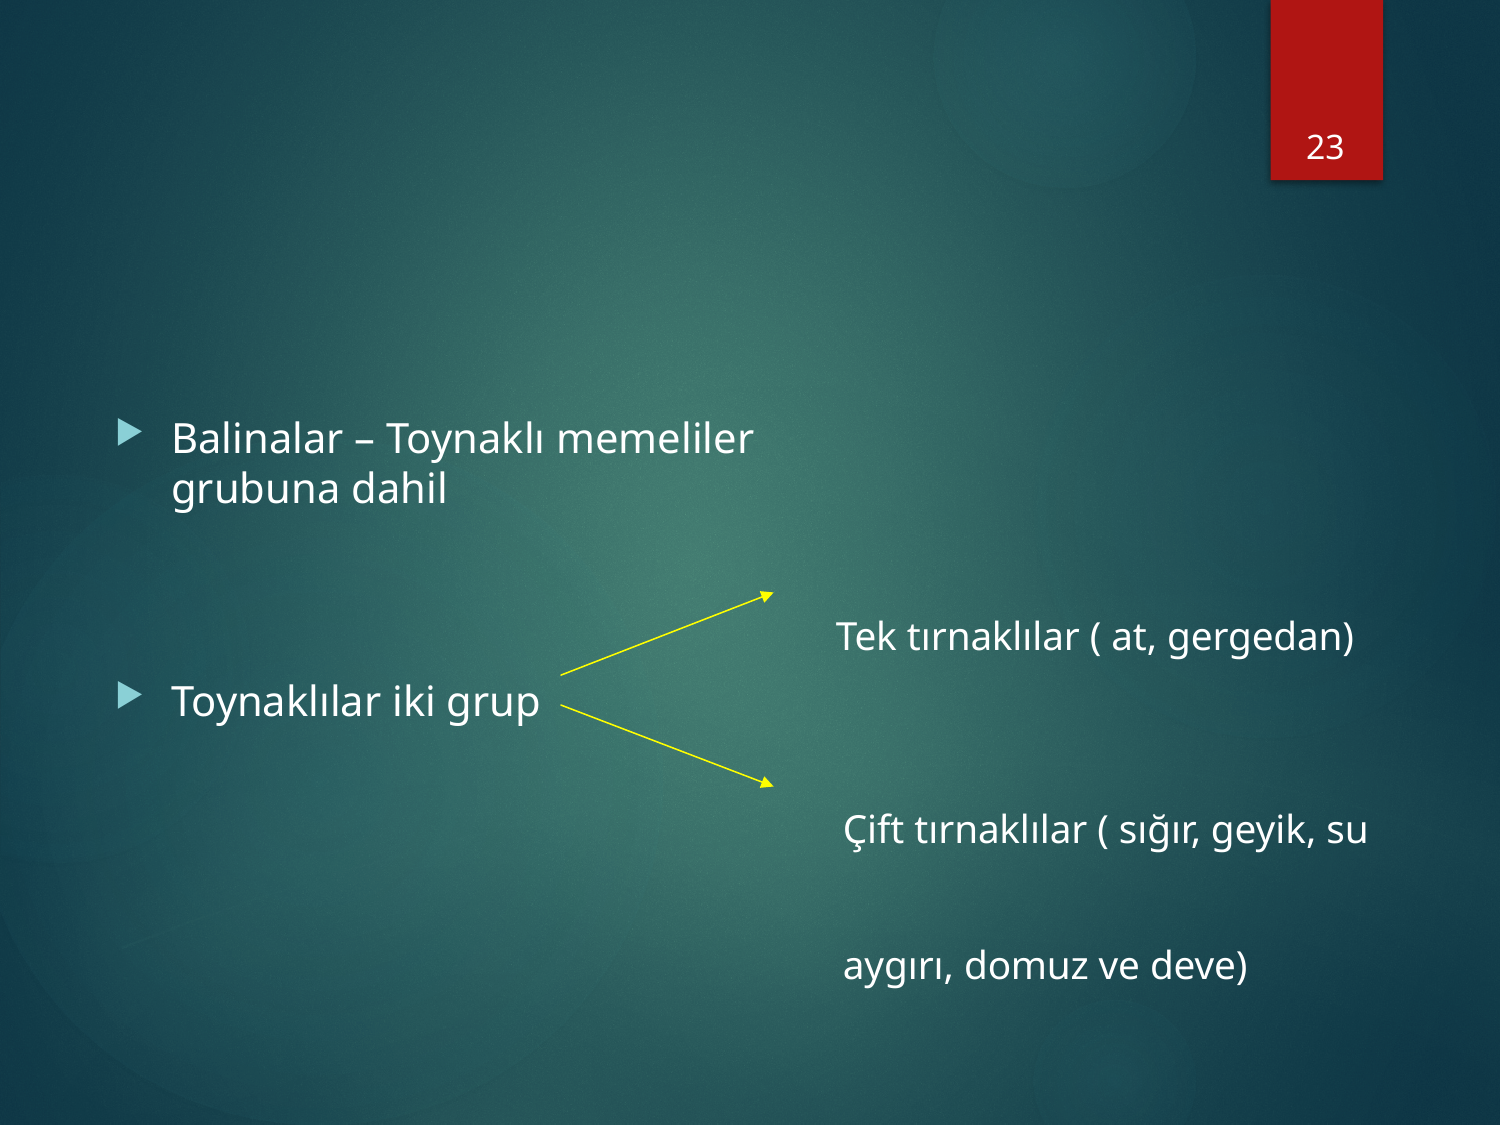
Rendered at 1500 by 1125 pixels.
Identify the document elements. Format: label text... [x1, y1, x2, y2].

text_box Tek tırnaklılar ( at, gergedan) [821, 514, 1370, 666]
slide_number 23 [1273, 48, 1378, 175]
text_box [560, 592, 774, 676]
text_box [560, 704, 774, 787]
text_box Çift tırnaklılar ( sığır, geyik, su aygırı, domuz ve deve) [828, 707, 1394, 995]
list Balinalar – Toynaklı memeliler grubuna dahil Toynaklılar iki grup [99, 262, 904, 938]
